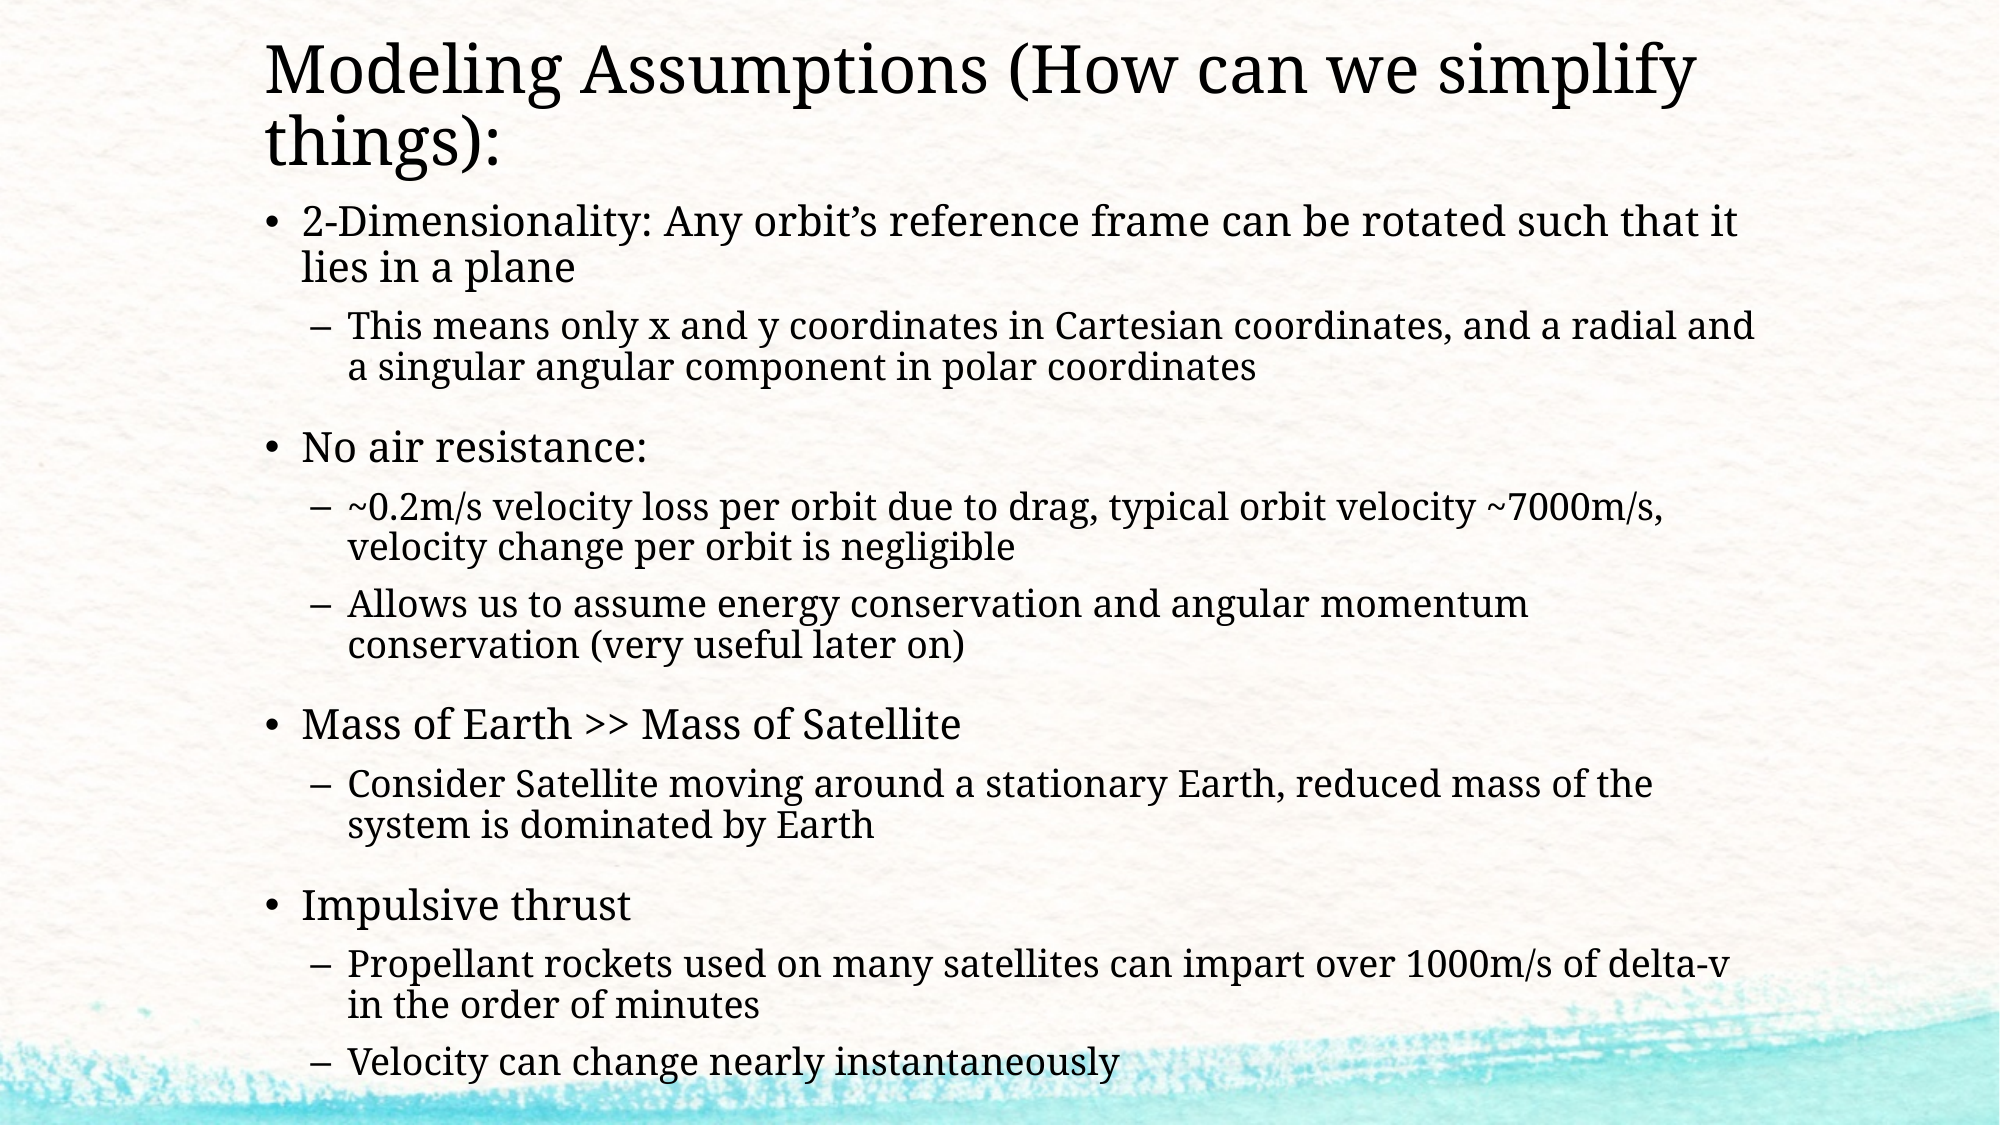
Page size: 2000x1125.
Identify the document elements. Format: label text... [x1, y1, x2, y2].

picture [0, 0, 2000, 1125]
list 2-Dimensionality: Any orbit’s reference frame can be rotated such that it lies in a plane This means only x and y coordinates in Cartesian coordinates, and a radial and a singular angular component in polar coordinates No air resistance: ~0.2m/s velocity loss per orbit due to drag, typical orbit velocity ~7000m/s, velocity change per orbit is negligible Allows us to assume energy conservation and angular momentum conservation (very useful later on) Mass of Earth >> Mass of Satellite Consider Satellite moving around a stationary Earth, reduced mass of the system is dominated by Earth Impulsive thrust Propellant rockets used on many satellites can impart over 1000m/s of delta-v in the order of minutes Velocity can change nearly instantaneously [249, 193, 1773, 1094]
title Modeling Assumptions (How can we simplify things): [249, 0, 1825, 188]
